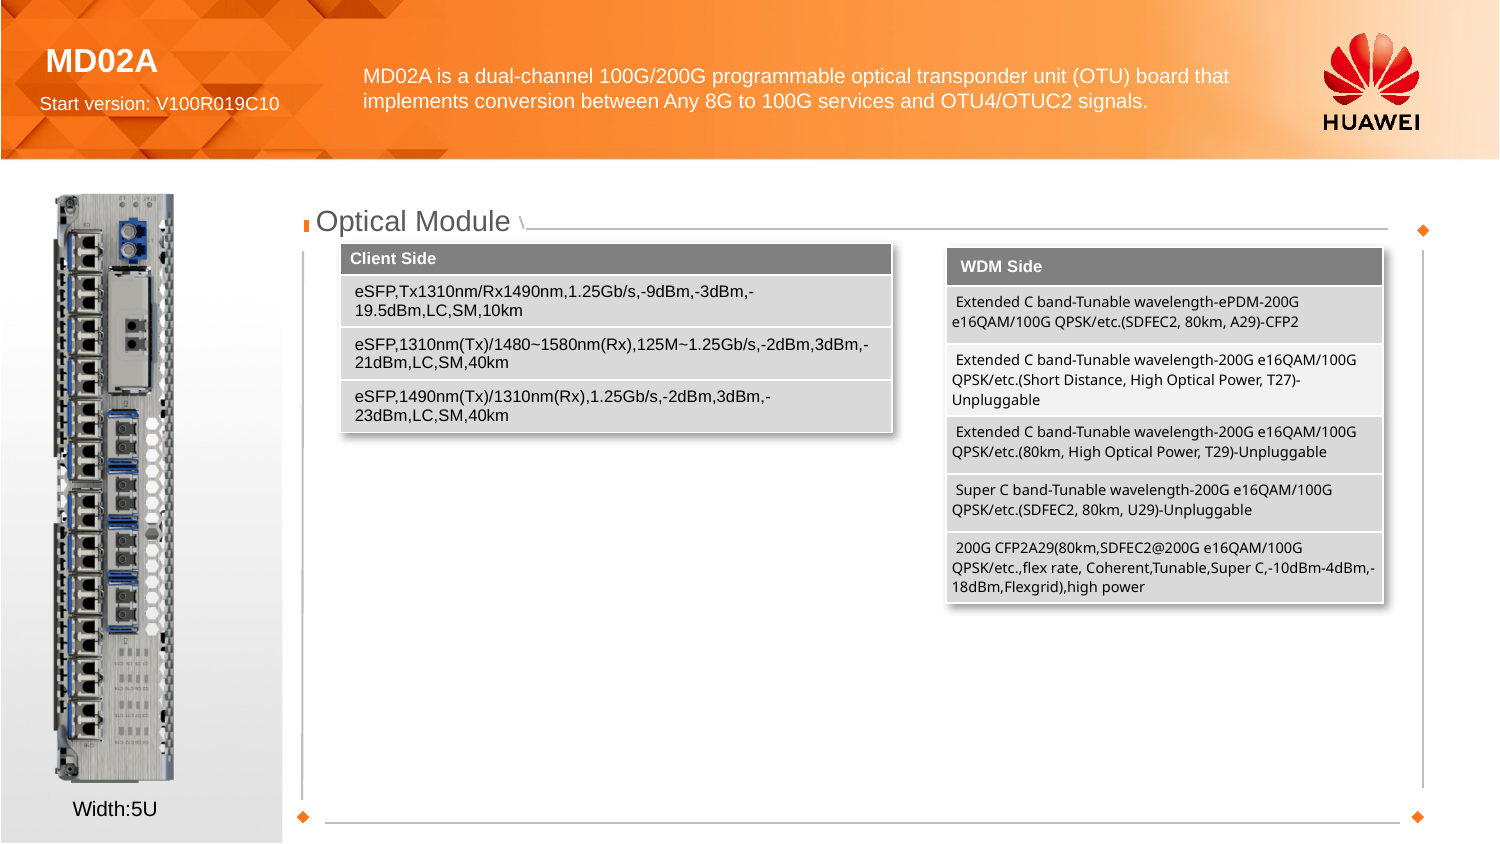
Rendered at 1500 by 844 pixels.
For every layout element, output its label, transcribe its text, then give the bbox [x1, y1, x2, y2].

table_cell Extended C band-Tunable wavelength-ePDM-200G e16QAM/100G QPSK/etc.(SDFEC2, 80km, A29)-CFP2 [947, 287, 1382, 343]
text_box Optical Module [301, 210, 599, 245]
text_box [518, 216, 525, 229]
table_cell Extended C band-Tunable wavelength-200G e16QAM/100G QPSK/etc.(Short Distance, High Optical Power, T27)-Unpluggable [947, 345, 1382, 415]
text_box MD02A is a dual-channel 100G/200G programmable optical transponder unit (OTU) board that implements conversion between Any 8G to 100G services and OTU4/OTUC2 signals. [348, 55, 1306, 121]
text_box [294, 808, 312, 826]
text_box MD02A [30, 32, 174, 84]
table_cell Super C band-Tunable wavelength-200G e16QAM/100G QPSK/etc.(SDFEC2, 80km, U29)-Unpluggable [947, 475, 1382, 531]
text_box [1414, 222, 1432, 239]
table_header WDM Side [947, 248, 1382, 285]
table_cell Extended C band-Tunable wavelength-200G e16QAM/100G QPSK/etc.(80km, High Optical Power, T29)-Unpluggable [947, 417, 1382, 473]
table_cell 200G CFP2A29(80km,SDFEC2@200G e16QAM/100G QPSK/etc.,flex rate, Coherent,Tunable,Super C,-10dBm-4dBm,-18dBm,Flexgrid),high power [947, 533, 1382, 602]
text_box Start version: V100R019C10 [24, 84, 375, 122]
text_box Width:5U [57, 788, 173, 828]
text_box [1409, 808, 1427, 826]
picture [0, 0, 1499, 844]
table_cell eSFP,Tx1310nm/Rx1490nm,1.25Gb/s,-9dBm,-3dBm,-19.5dBm,LC,SM,10km [341, 276, 891, 326]
table_cell eSFP,1490nm(Tx)/1310nm(Rx),1.25Gb/s,-2dBm,3dBm,-23dBm,LC,SM,40km [341, 381, 891, 432]
table_cell eSFP,1310nm(Tx)/1480~1580nm(Rx),125M~1.25Gb/s,-2dBm,3dBm,-21dBm,LC,SM,40km [341, 328, 891, 379]
table_header Client Side [341, 244, 891, 274]
